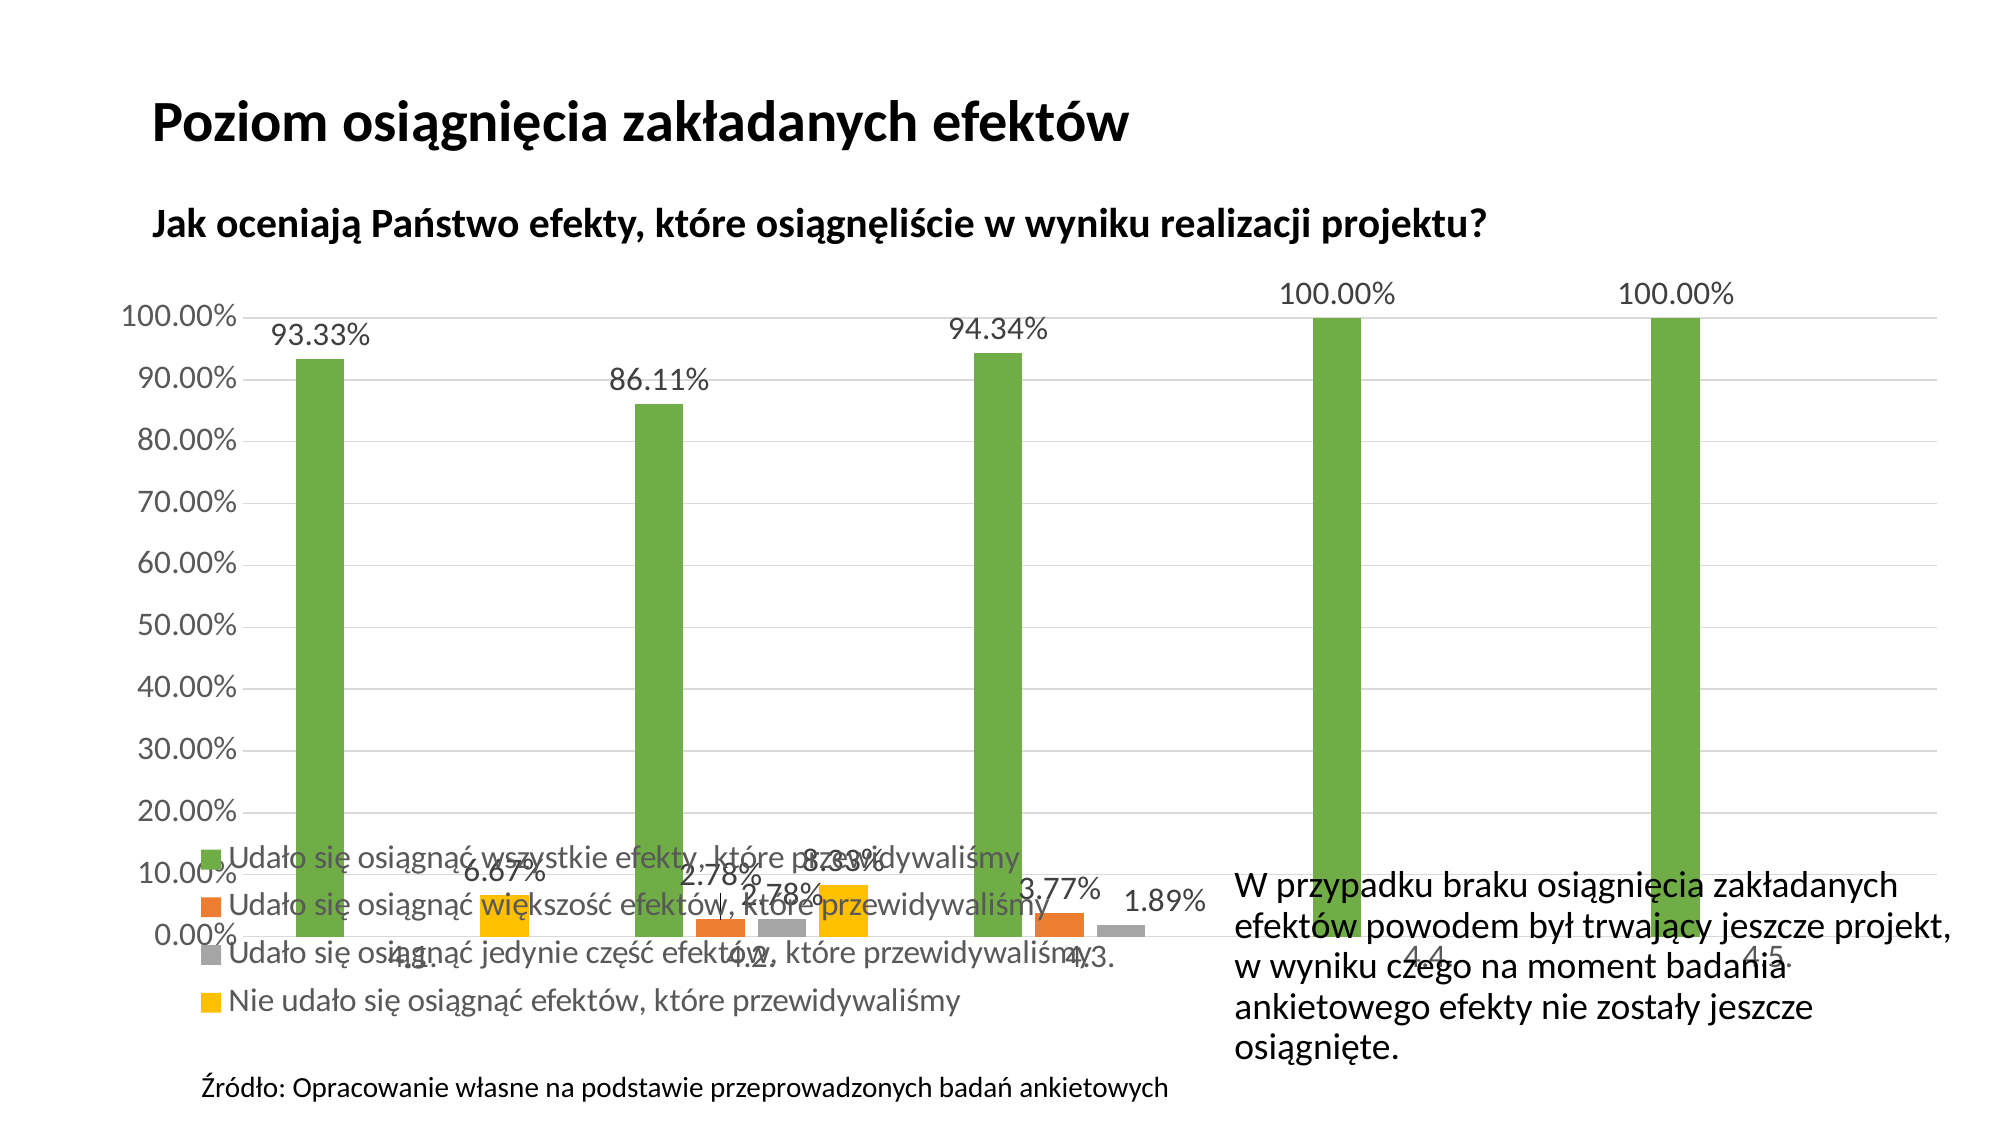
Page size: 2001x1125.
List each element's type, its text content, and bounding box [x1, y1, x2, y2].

list Jak oceniają Państwo efekty, które osiągnęliście w wyniku realizacji projektu? [137, 193, 1863, 279]
title Poziom osiągnięcia zakładanych efektów [137, 59, 1863, 185]
text_box W przypadku braku osiągnięcia zakładanych efektów powodem był trwający jeszcze projekt, w wyniku czego na moment badania ankietowego efekty nie zostały jeszcze osiągnięte. [1219, 1047, 1976, 1078]
chart [82, 279, 1976, 1047]
text_box Źródło: Opracowanie własne na podstawie przeprowadzonych badań ankietowych [186, 1065, 1912, 1125]
